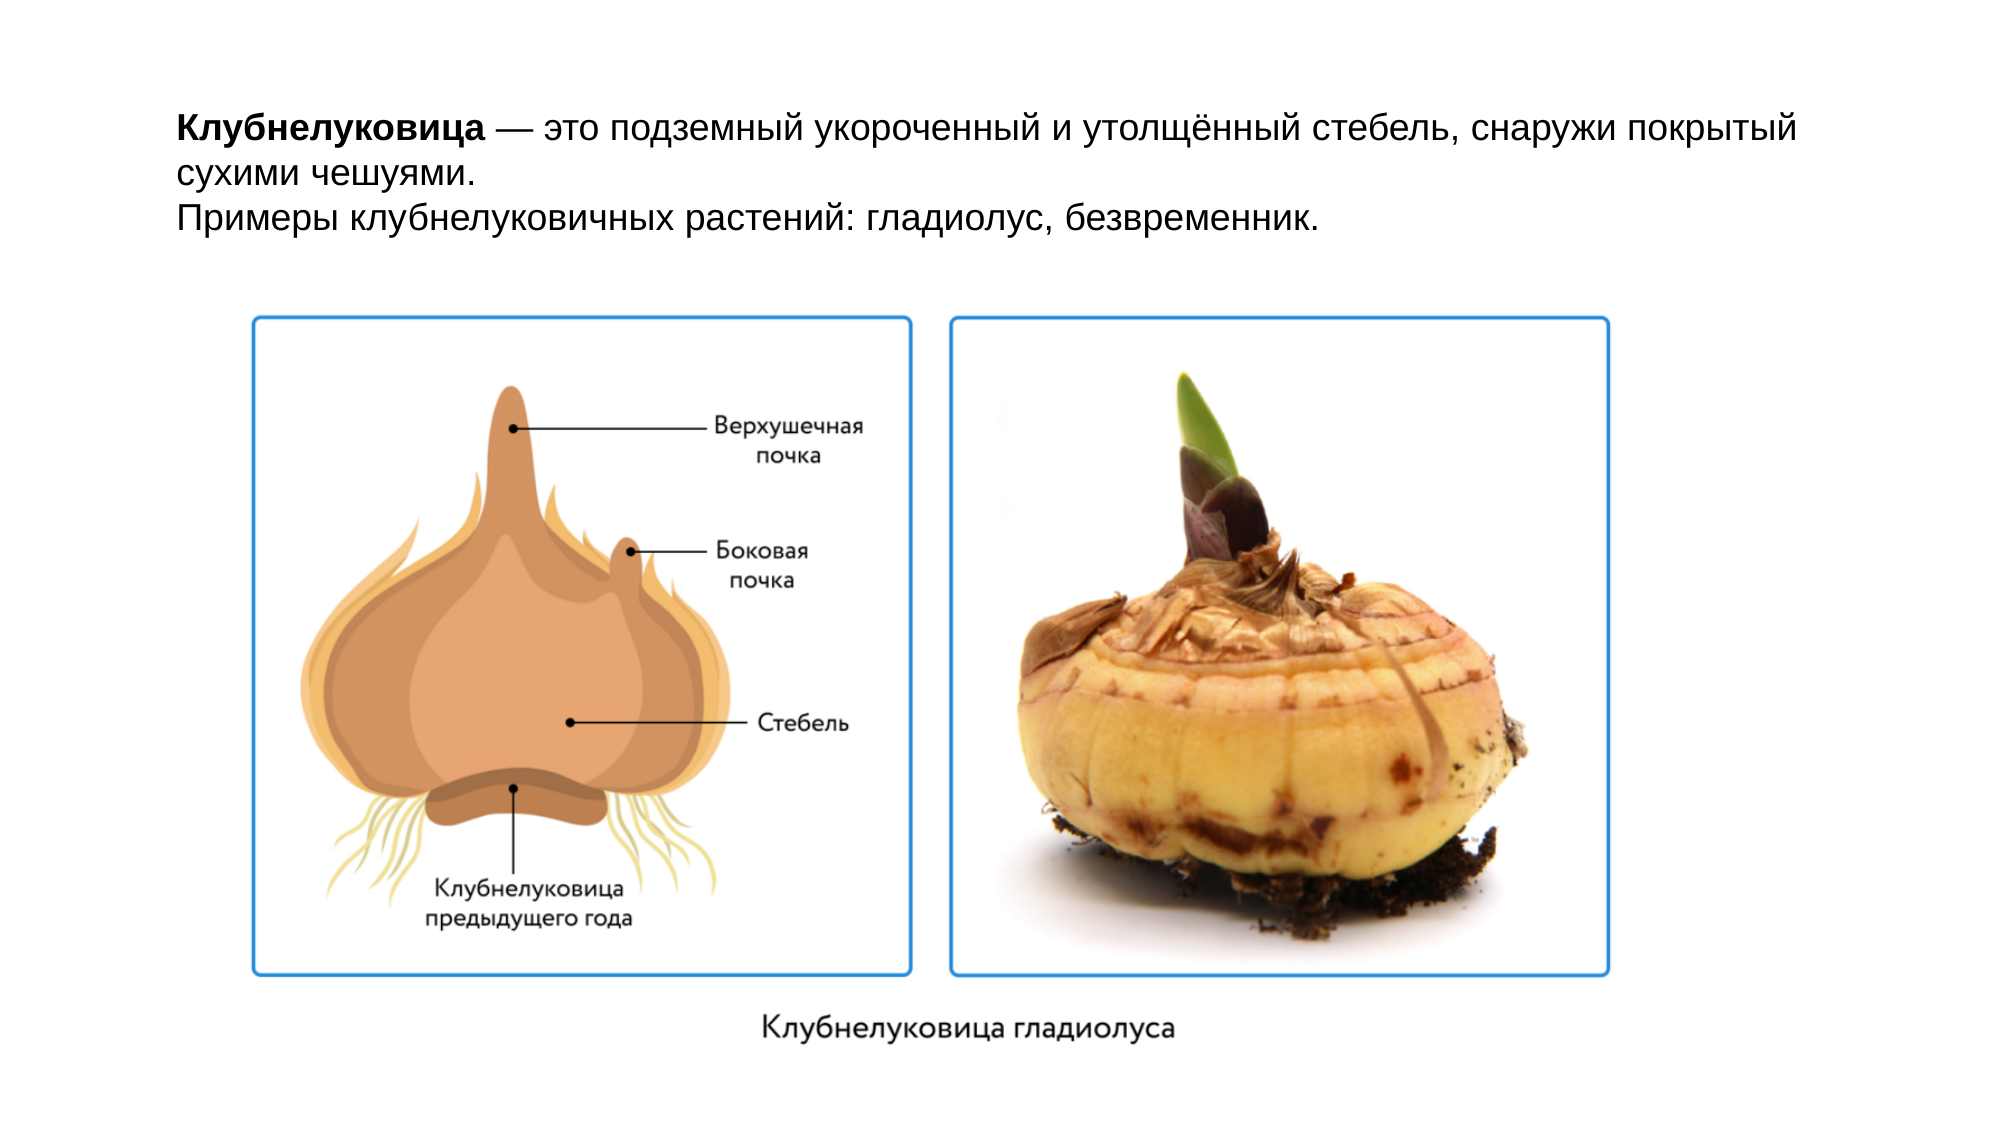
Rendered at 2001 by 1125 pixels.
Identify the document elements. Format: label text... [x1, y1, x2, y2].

text_box Клубнелуковица — это подземный укороченный и утолщённый стебель, снаружи покрытый сухими чешуями. Примеры клубнелуковичных растений: гладиолус, безвременник. [161, 95, 1883, 246]
picture [214, 280, 1647, 1090]
